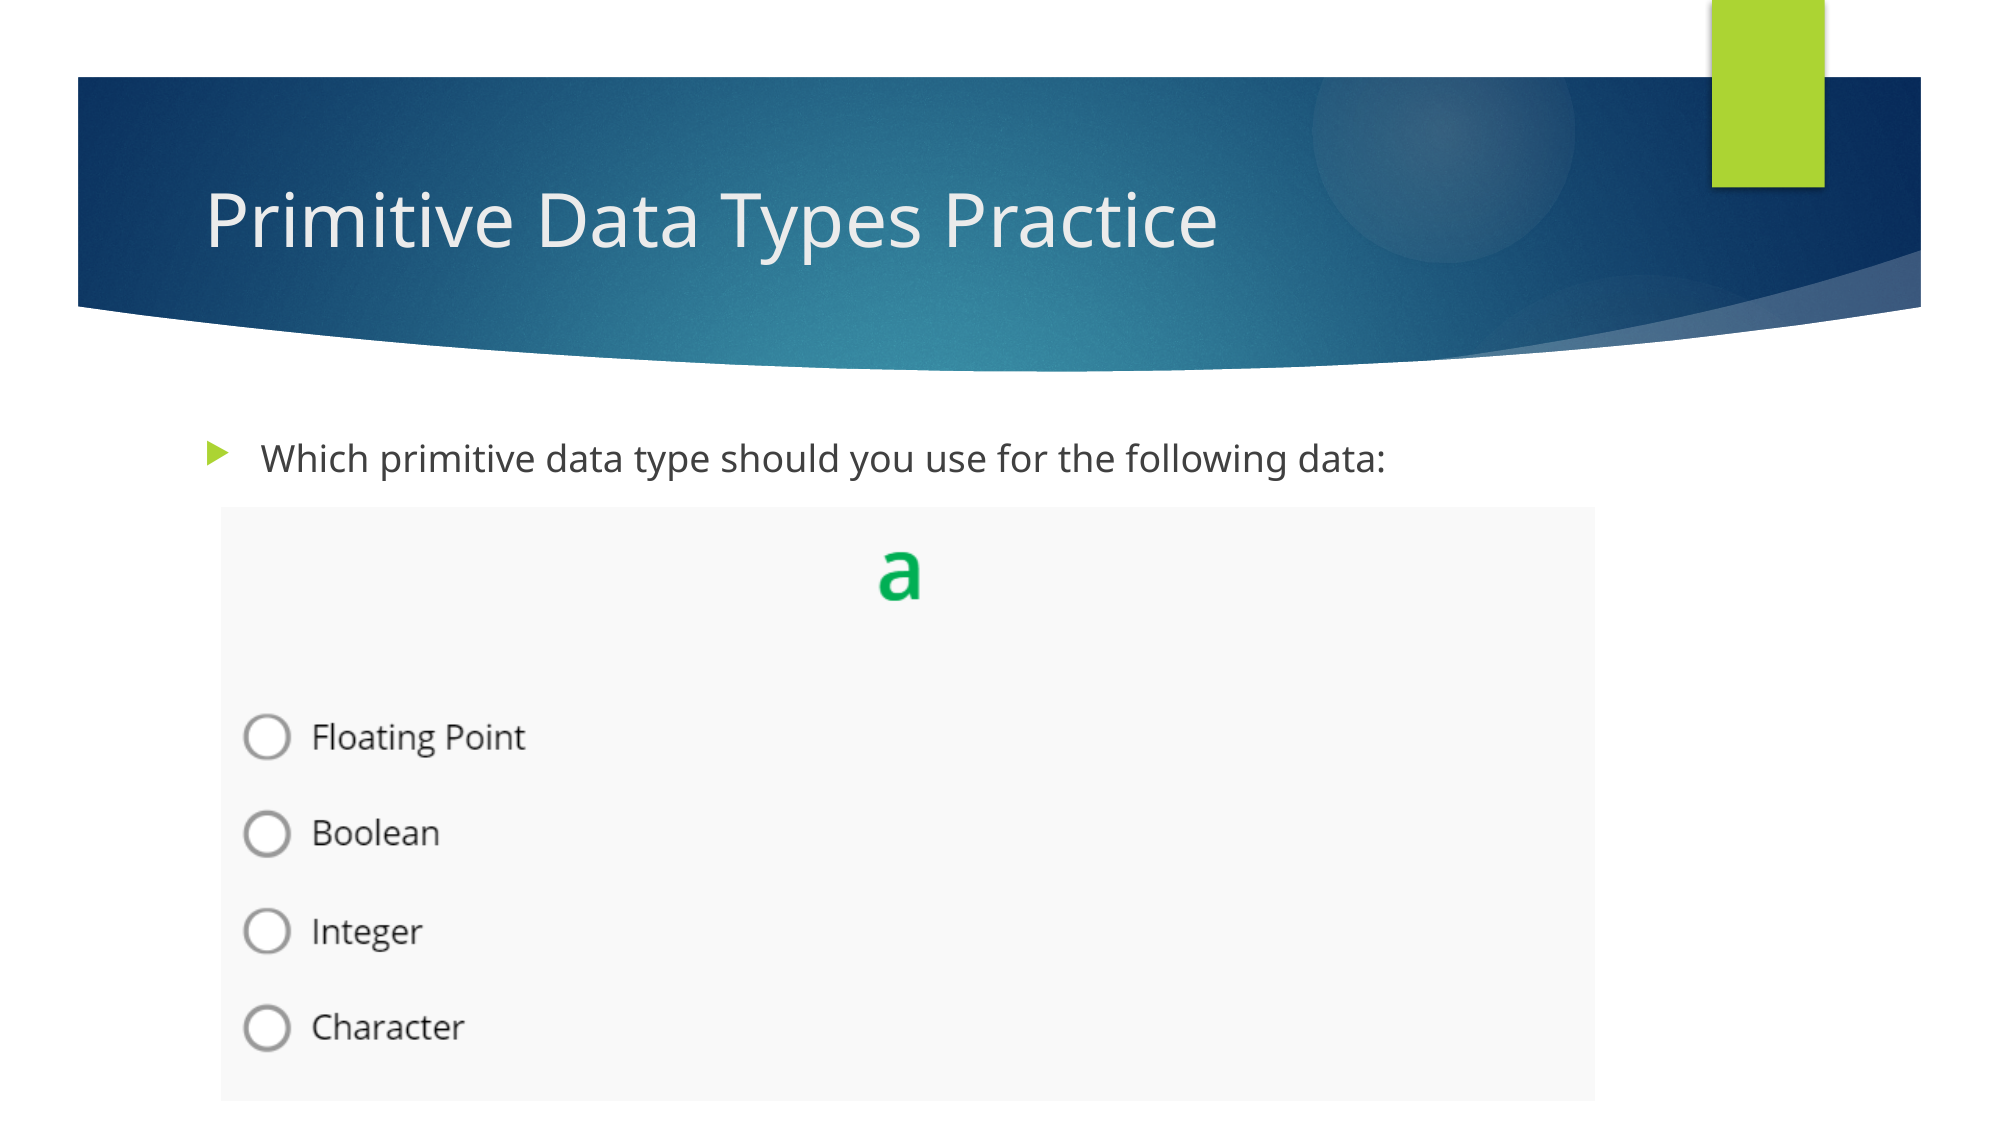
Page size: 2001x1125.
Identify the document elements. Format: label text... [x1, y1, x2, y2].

picture [221, 507, 1595, 1101]
title Primitive Data Types Practice [189, 159, 1627, 276]
list Which primitive data type should you use for the following data: [189, 427, 1627, 508]
